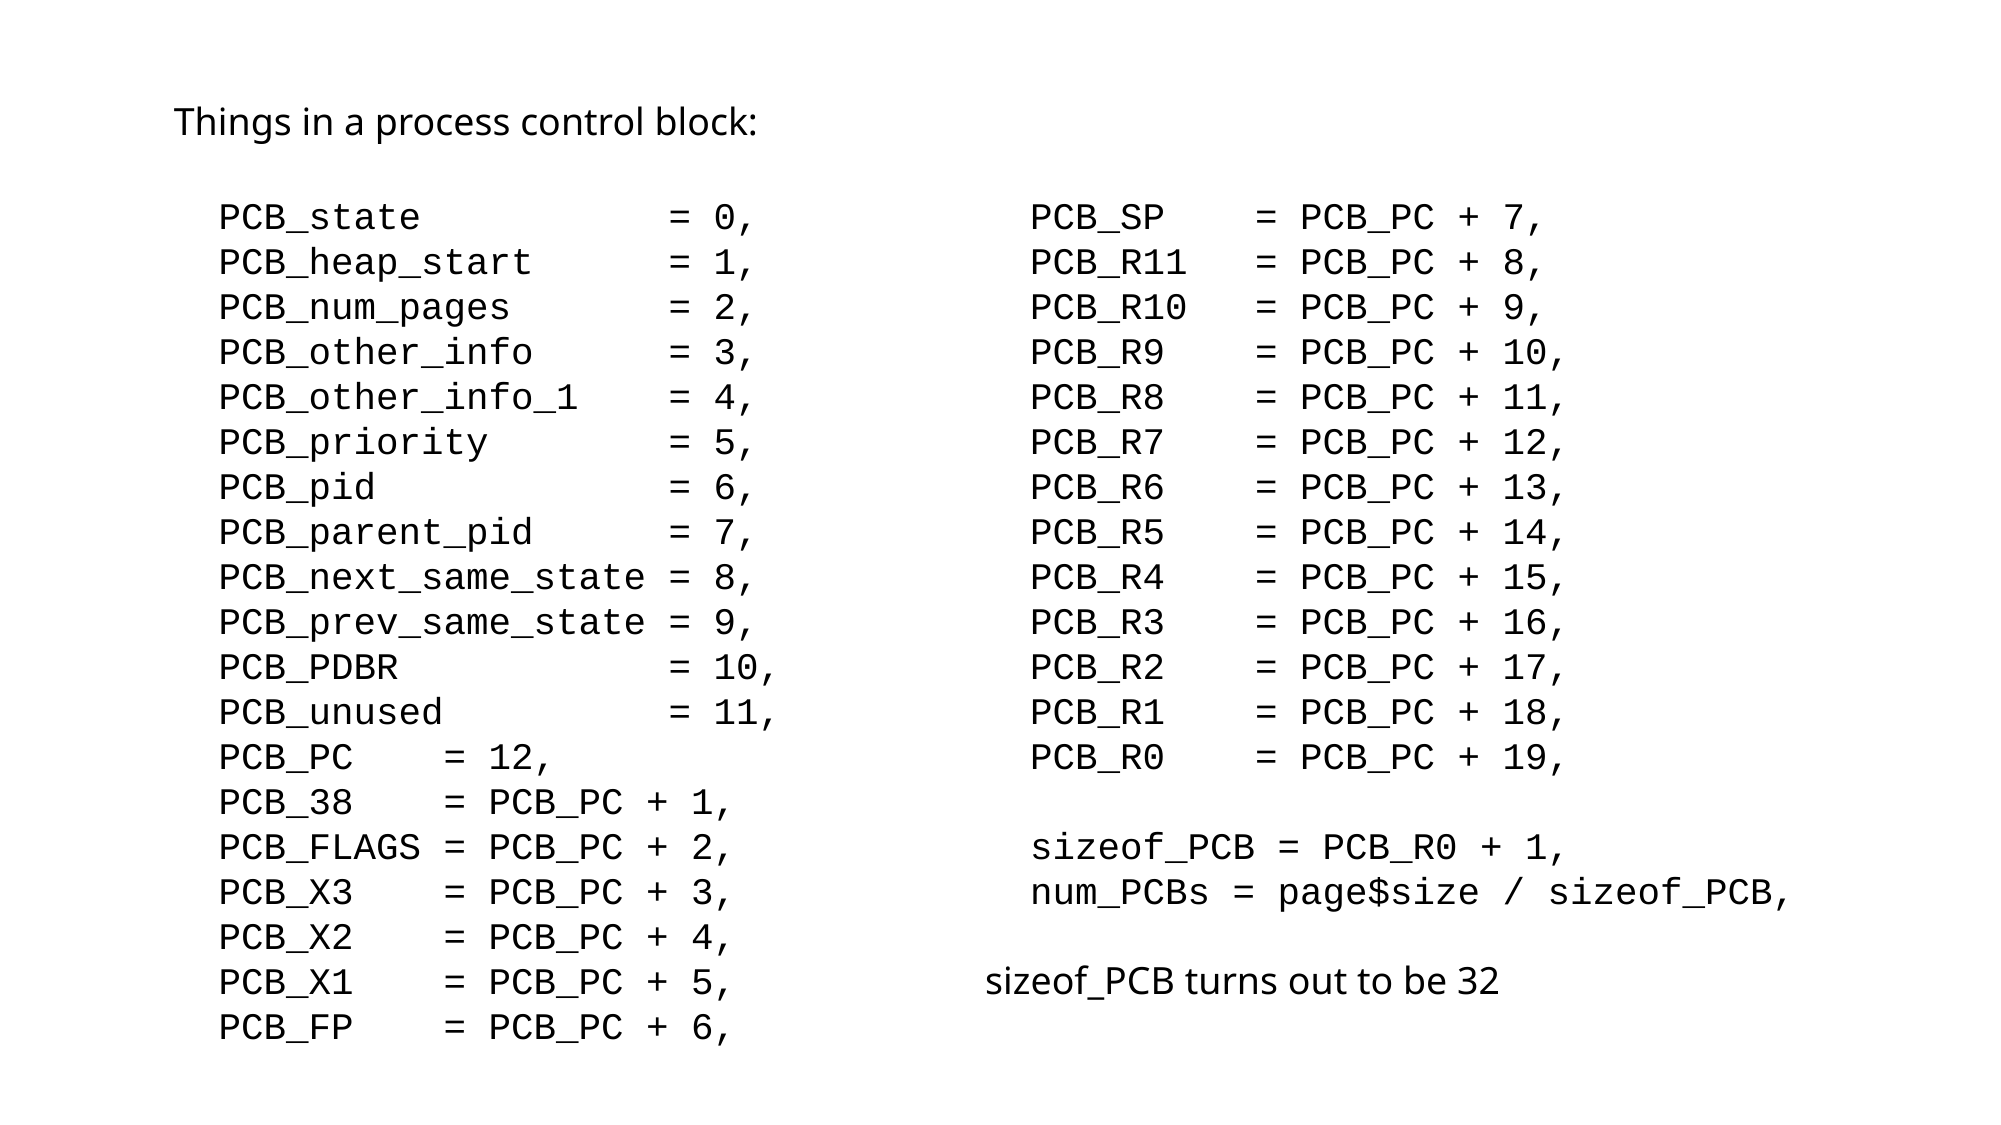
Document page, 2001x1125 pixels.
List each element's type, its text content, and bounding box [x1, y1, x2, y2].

text_box PCB_state = 0, PCB_heap_start = 1, PCB_num_pages = 2, PCB_other_info = 3, PCB_other_info_1 = 4, PCB_priority = 5, PCB_pid = 6, PCB_parent_pid = 7, PCB_next_same_state = 8, PCB_prev_same_state = 9, PCB_PDBR = 10, PCB_unused = 11, PCB_PC = 12, PCB_38 = PCB_PC + 1, PCB_FLAGS = PCB_PC + 2, PCB_X3 = PCB_PC + 3, PCB_X2 = PCB_PC + 4, PCB_X1 = PCB_PC + 5, PCB_FP = PCB_PC + 6, [159, 184, 871, 1100]
text_box PCB_SP = PCB_PC + 7, PCB_R11 = PCB_PC + 8, PCB_R10 = PCB_PC + 9, PCB_R9 = PCB_PC + 10, PCB_R8 = PCB_PC + 11, PCB_R7 = PCB_PC + 12, PCB_R6 = PCB_PC + 13, PCB_R5 = PCB_PC + 14, PCB_R4 = PCB_PC + 15, PCB_R3 = PCB_PC + 16, PCB_R2 = PCB_PC + 17, PCB_R1 = PCB_PC + 18, PCB_R0 = PCB_PC + 19, sizeof_PCB = PCB_R0 + 1, num_PCBs = page$size / sizeof_PCB, sizeof_PCB turns out to be 32 [970, 184, 1869, 1010]
text_box Things in a process control block: [159, 90, 1850, 151]
